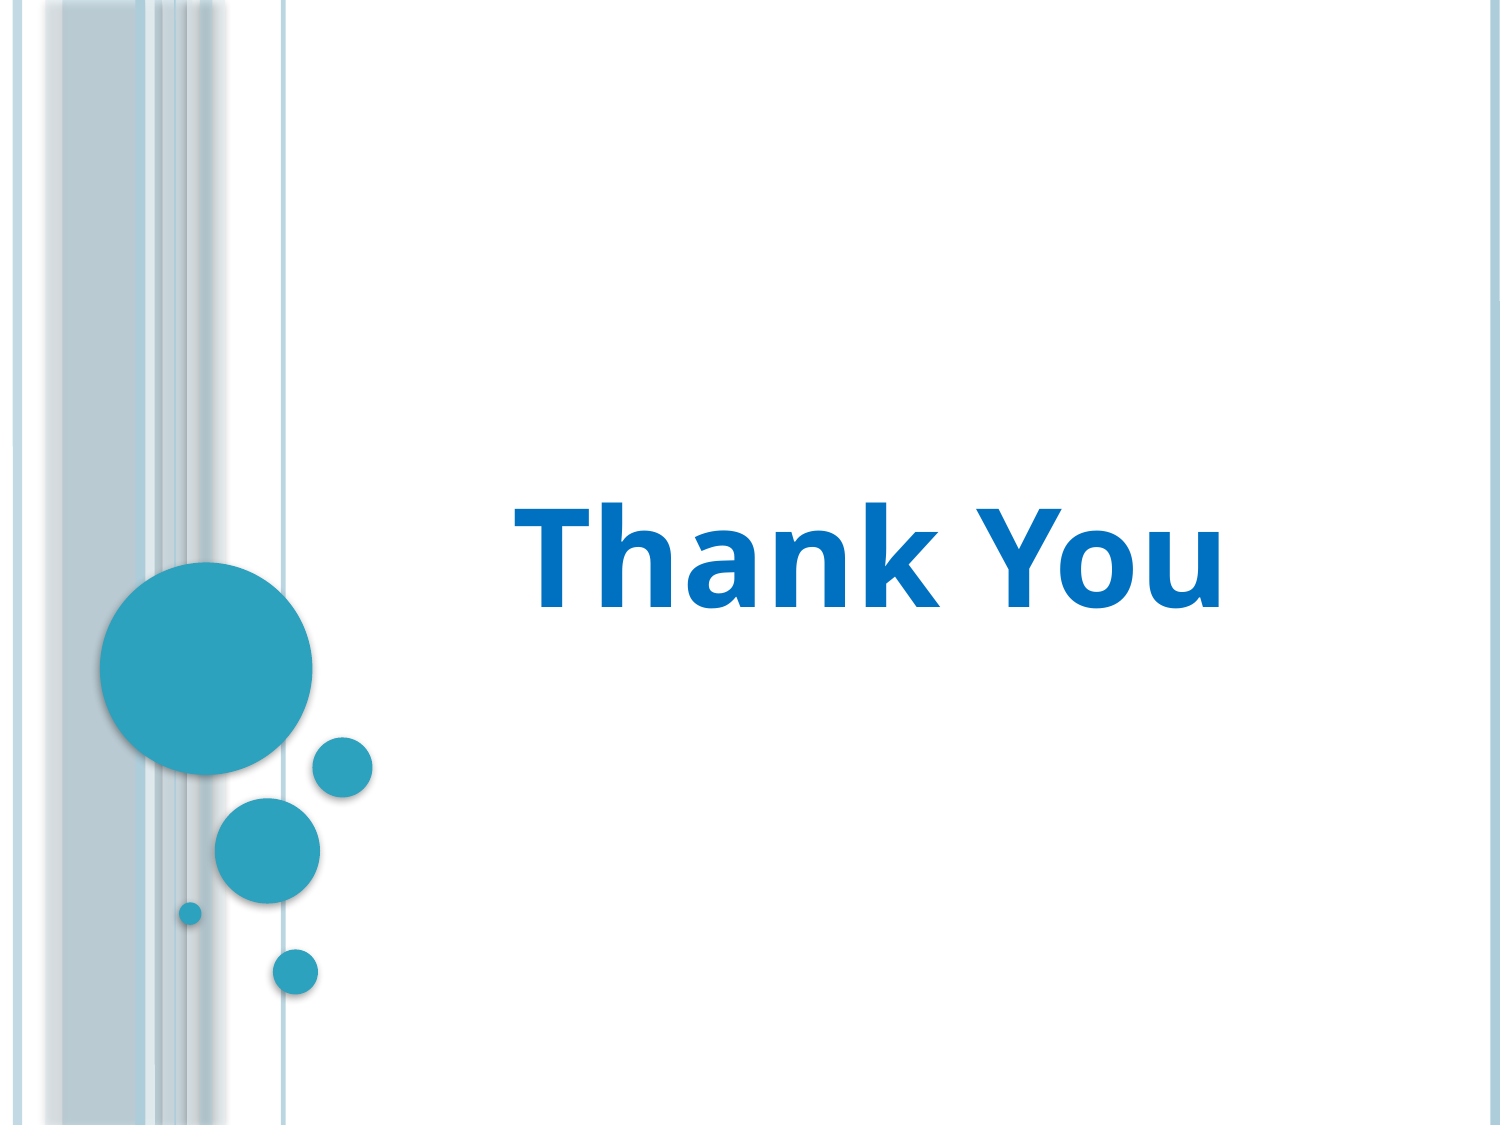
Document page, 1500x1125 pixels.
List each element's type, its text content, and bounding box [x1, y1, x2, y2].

text_box Thank You [497, 462, 1246, 643]
